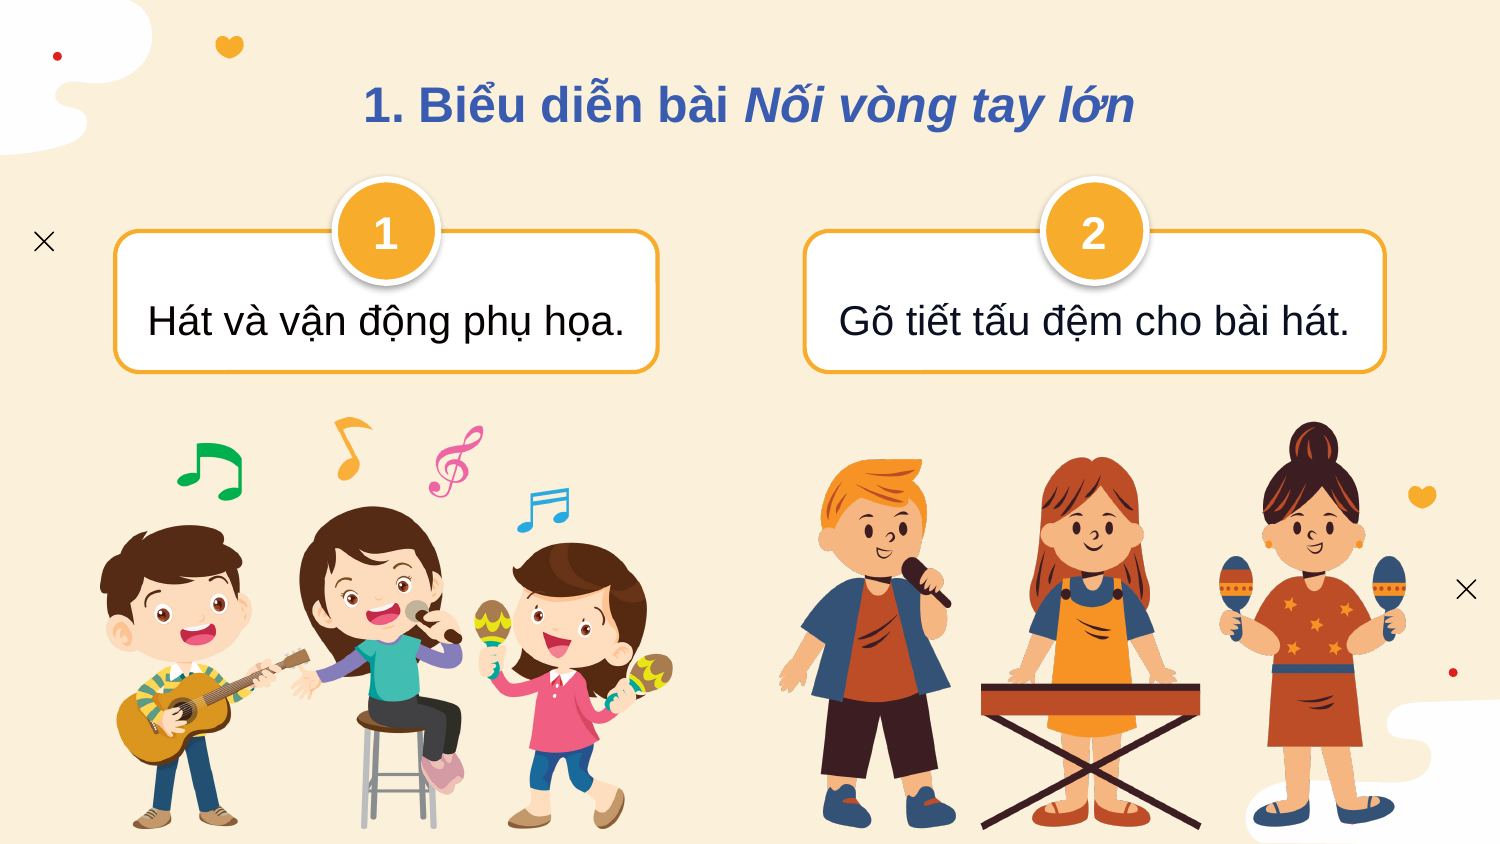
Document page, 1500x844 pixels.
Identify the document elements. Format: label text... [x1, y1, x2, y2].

text_box [100, 417, 673, 829]
picture [778, 421, 1411, 833]
text_box 1. Biểu diễn bài Nối vòng tay lớn [337, 66, 1163, 140]
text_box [114, 179, 658, 373]
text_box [804, 179, 1386, 373]
